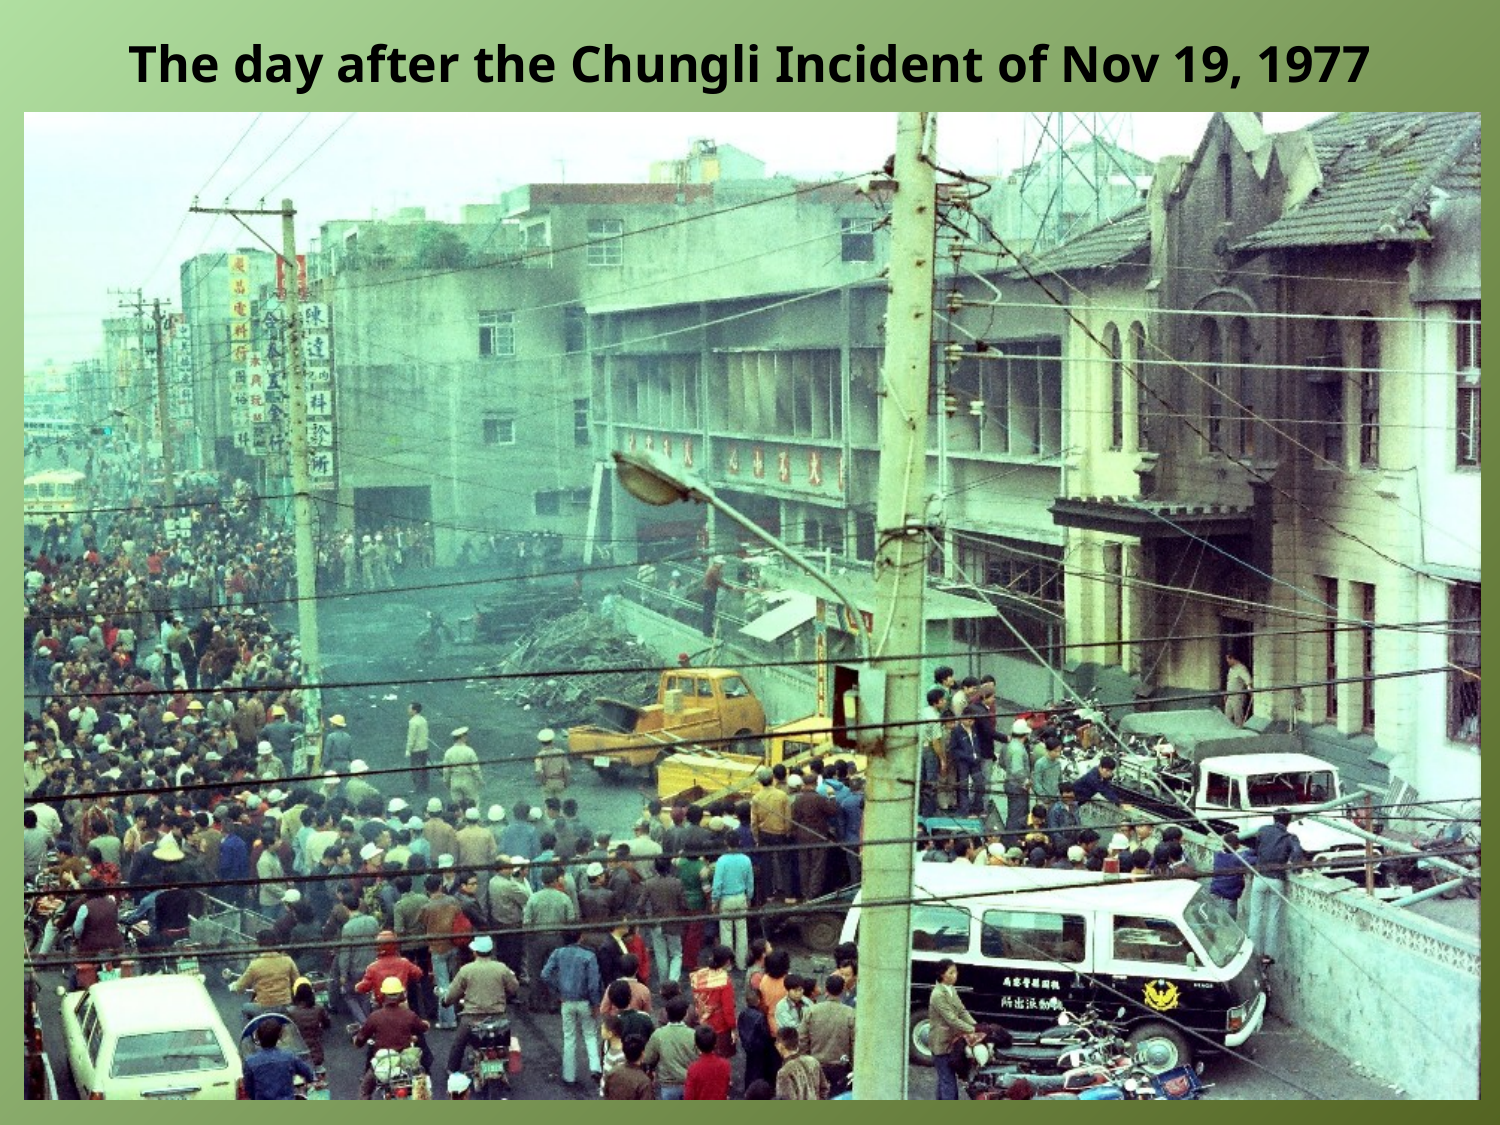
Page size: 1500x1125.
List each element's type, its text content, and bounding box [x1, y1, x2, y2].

title The day after the Chungli Incident of Nov 19, 1977 [75, 0, 1425, 112]
picture [24, 112, 1482, 1101]
